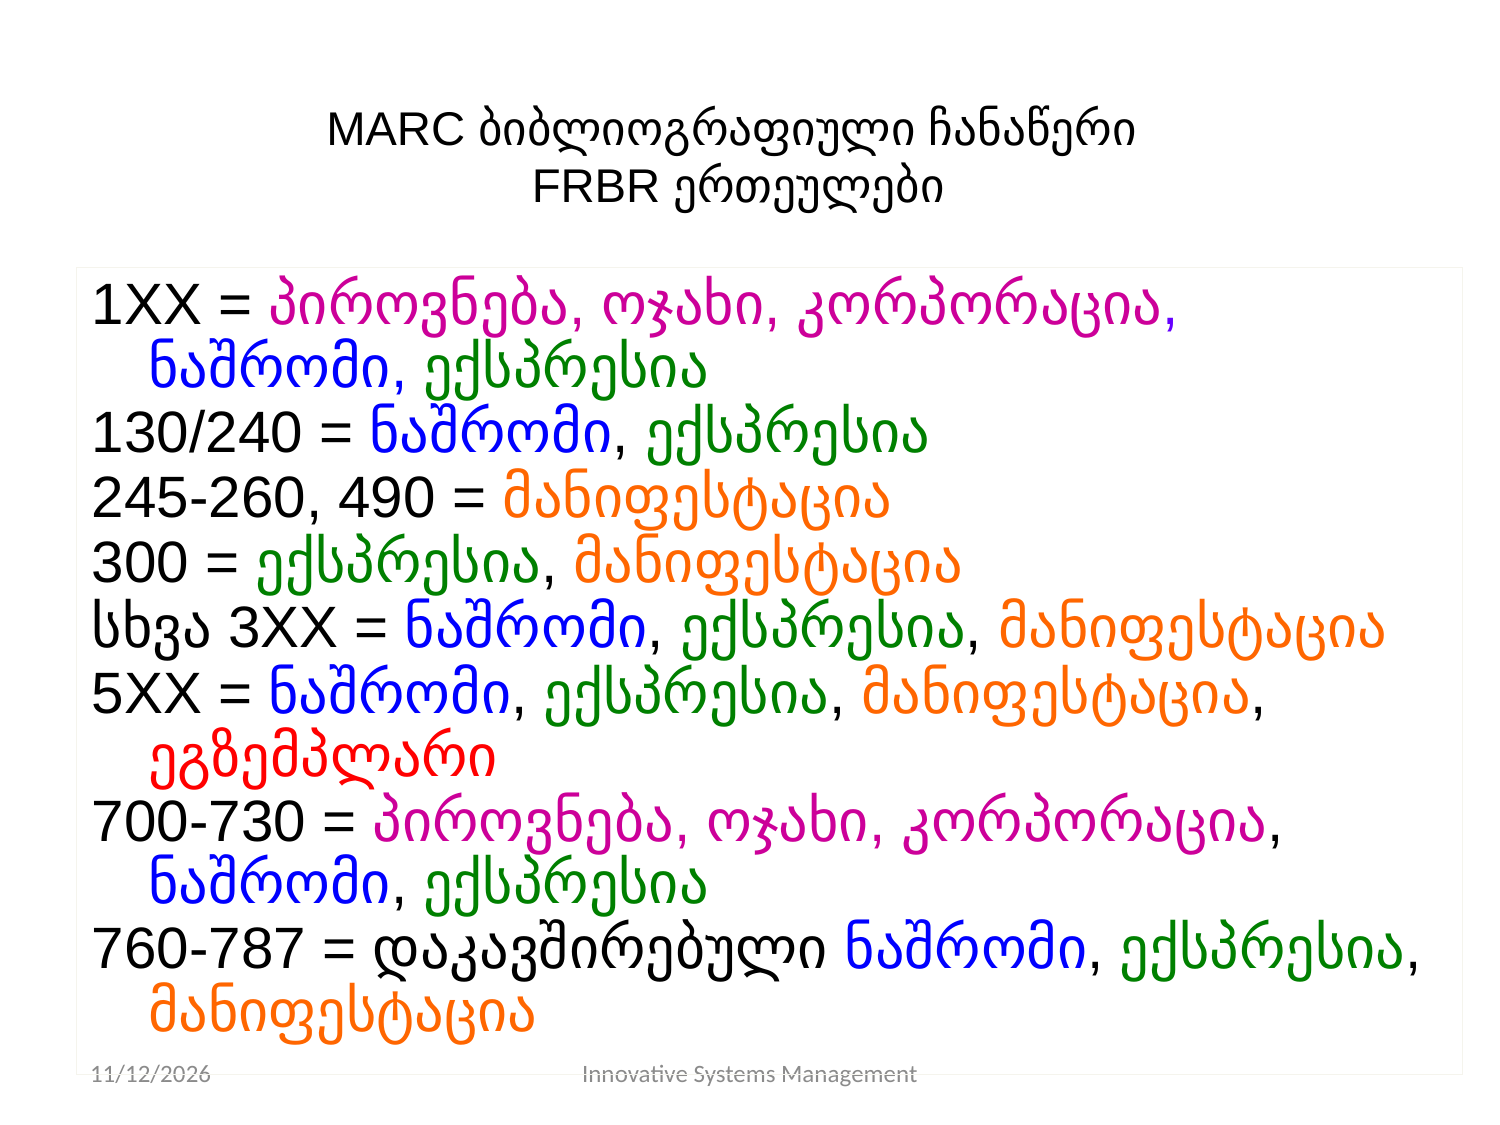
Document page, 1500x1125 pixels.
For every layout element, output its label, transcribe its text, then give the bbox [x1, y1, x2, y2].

title MARC ბიბლიოგრაფიული ჩანაწერი FRBR ერთეულები [100, 90, 1376, 220]
list 1XX = პიროვნება, ოჯახი, კორპორაცია, ნაშრომი, ექსპრესია 130/240 = ნაშრომი, ექსპრესია 245-260, 490 = მანიფესტაცია 300 = ექსპრესია, მანიფესტაცია სხვა 3XX = ნაშრომი, ექსპრესია, მანიფესტაცია 5XX = ნაშრომი, ექსპრესია, მანიფესტაცია, ეგზემპლარი 700-730 = პიროვნება, ოჯახი, კორპორაცია, ნაშრომი, ექსპრესია 760-787 = დაკავშირებული ნაშრომი, ექსპრესია, მანიფესტაცია [76, 267, 1463, 1075]
footer Innovative Systems Management [512, 1042, 988, 1103]
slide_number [75, 1042, 425, 1103]
